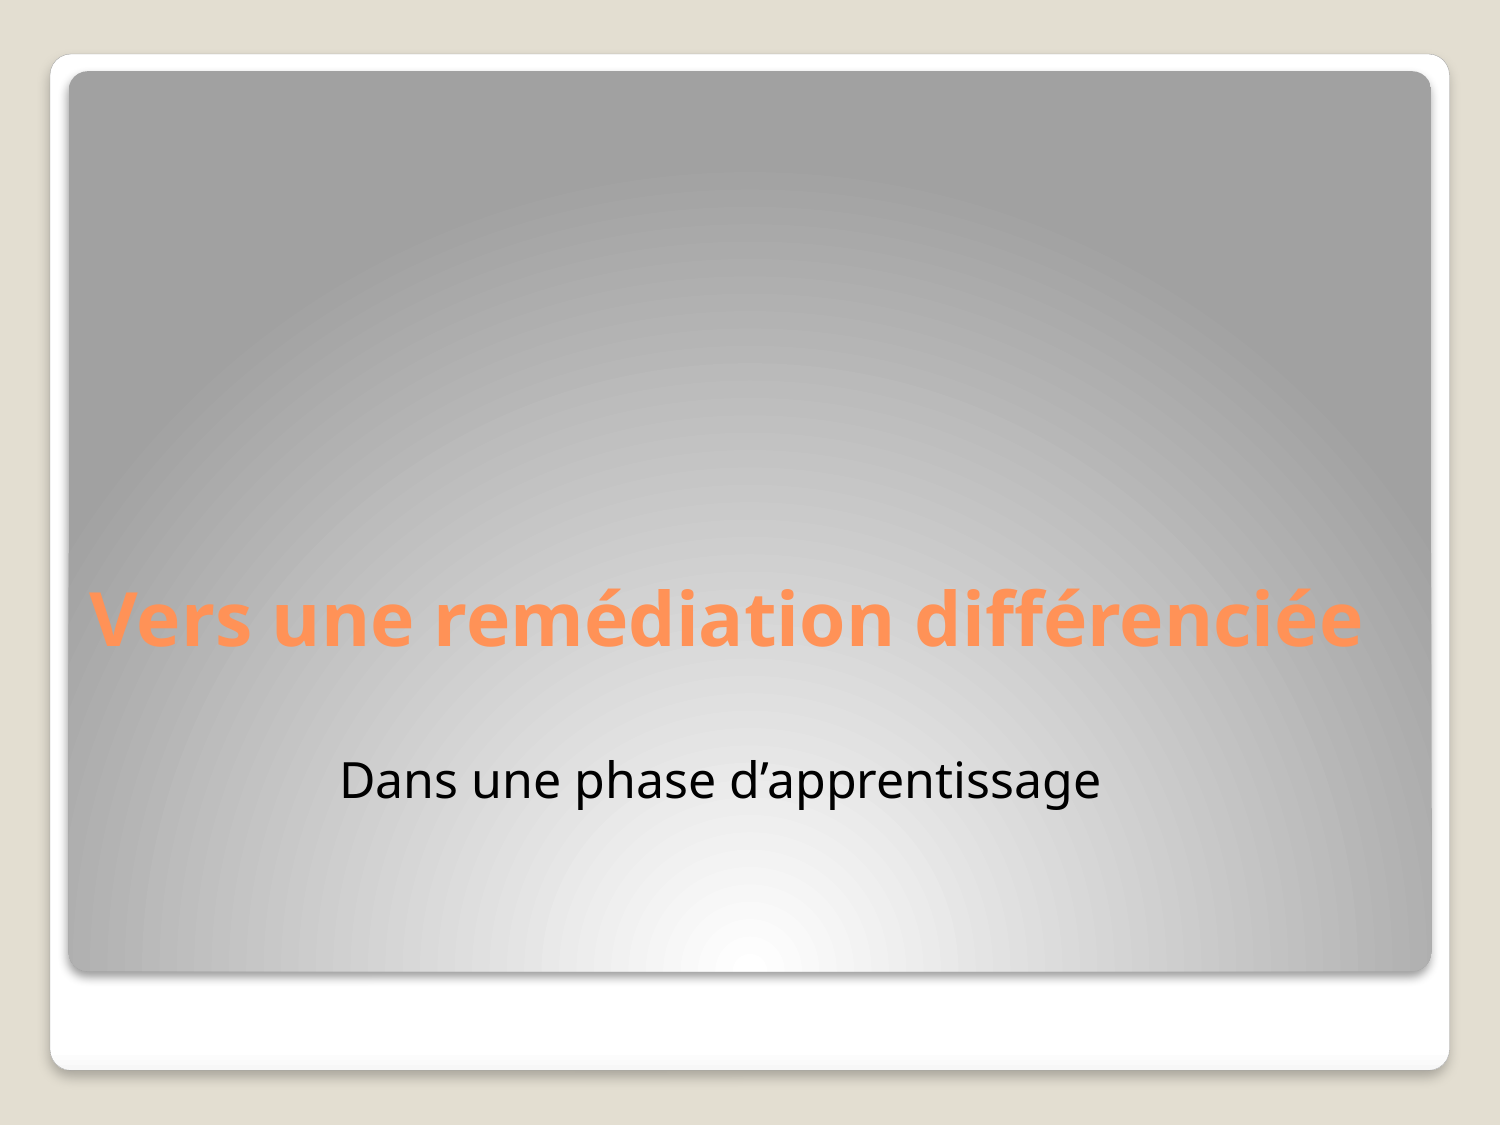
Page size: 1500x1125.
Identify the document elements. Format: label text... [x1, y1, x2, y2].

title Vers une remédiation différenciée [75, 45, 1425, 669]
text_box Dans une phase d’apprentissage [324, 621, 1329, 817]
